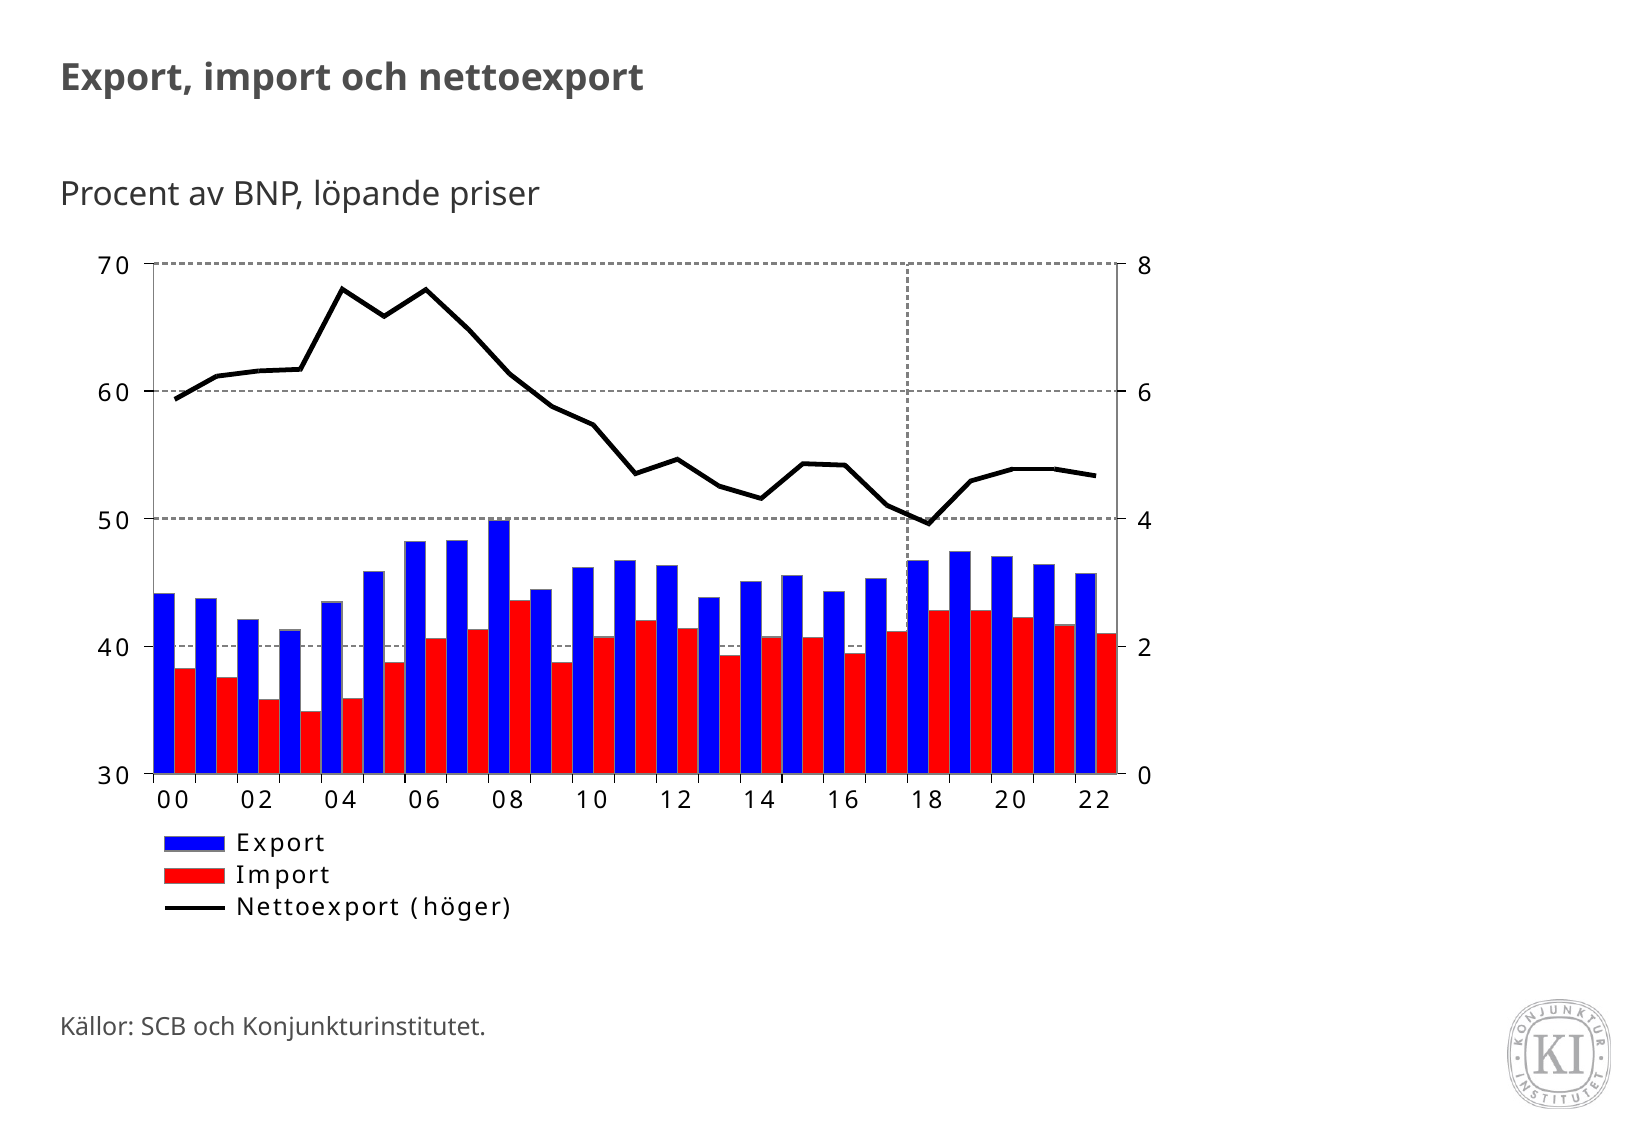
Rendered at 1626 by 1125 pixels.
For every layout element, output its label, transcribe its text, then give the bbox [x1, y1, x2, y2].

picture [1507, 999, 1611, 1109]
list Procent av BNP, löpande priser [44, 125, 1545, 220]
subtitle Källor: SCB och Konjunkturinstitutet. [44, 1003, 1474, 1106]
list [59, 228, 1207, 946]
title Export, import och nettoexport [44, 45, 1545, 114]
